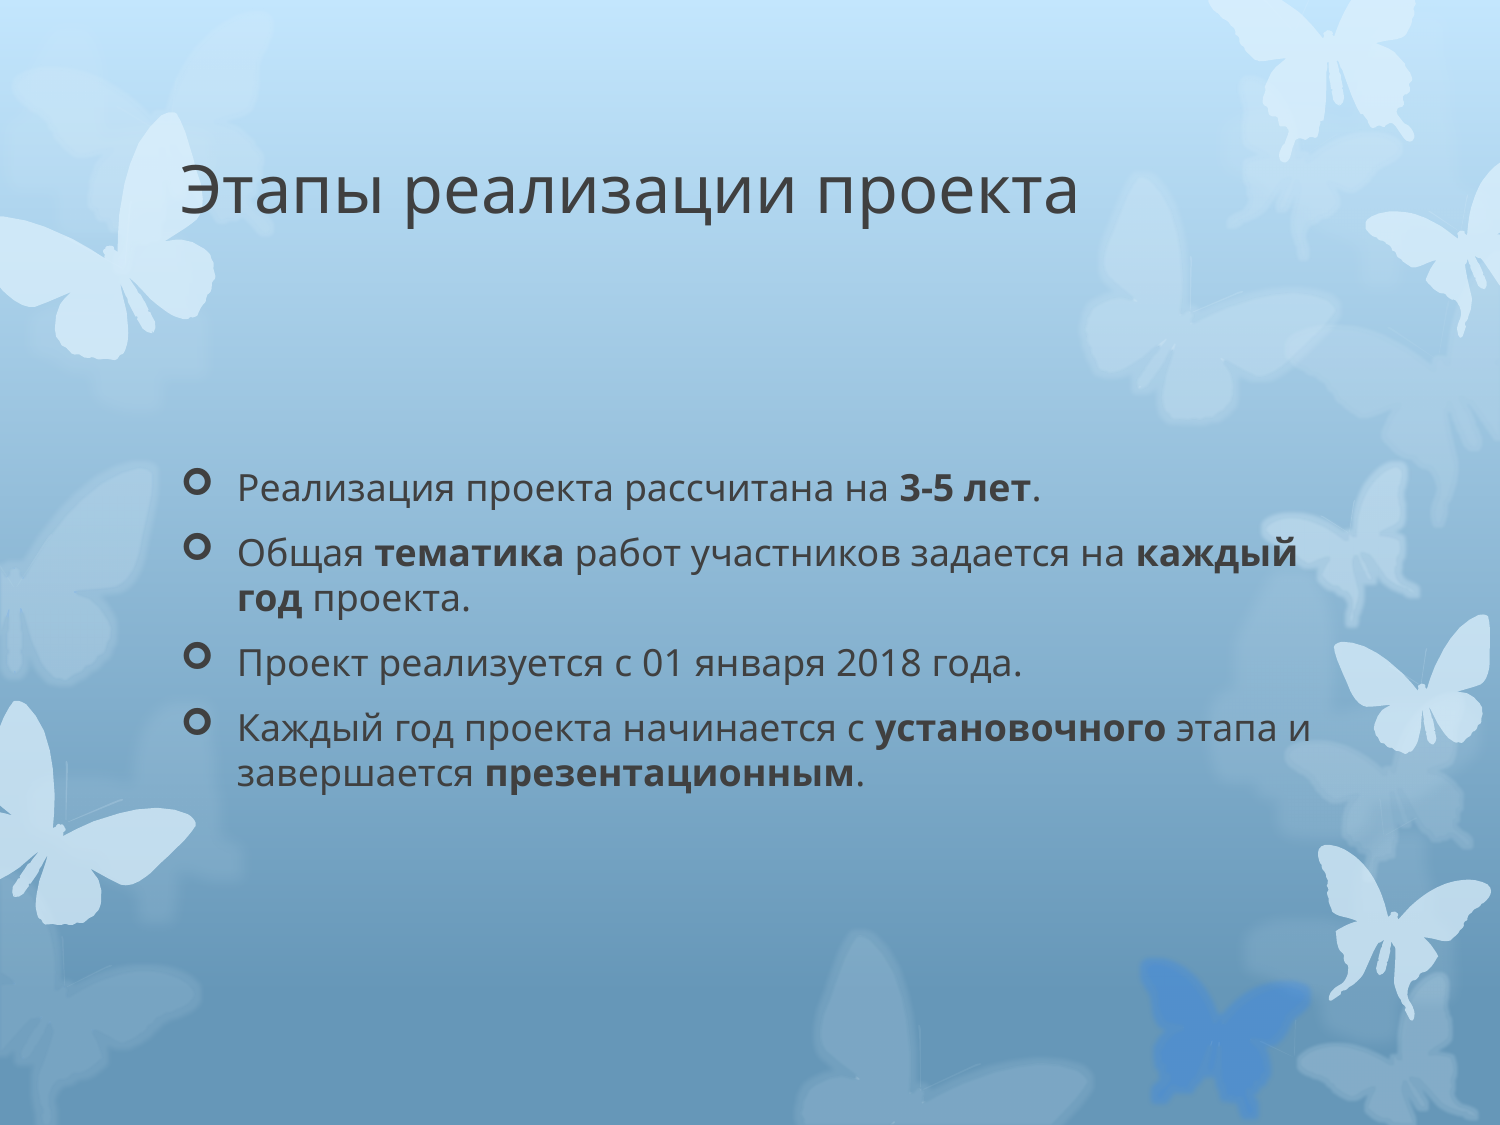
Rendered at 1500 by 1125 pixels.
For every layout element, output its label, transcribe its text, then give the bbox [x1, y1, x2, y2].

list Реализация проекта рассчитана на 3-5 лет. Общая тематика работ участников задается на каждый год проекта. Проект реализуется с 01 января 2018 года. Каждый год проекта начинается с установочного этапа и завершается презентационным. [165, 296, 1335, 962]
title Этапы реализации проекта [165, 110, 1335, 263]
